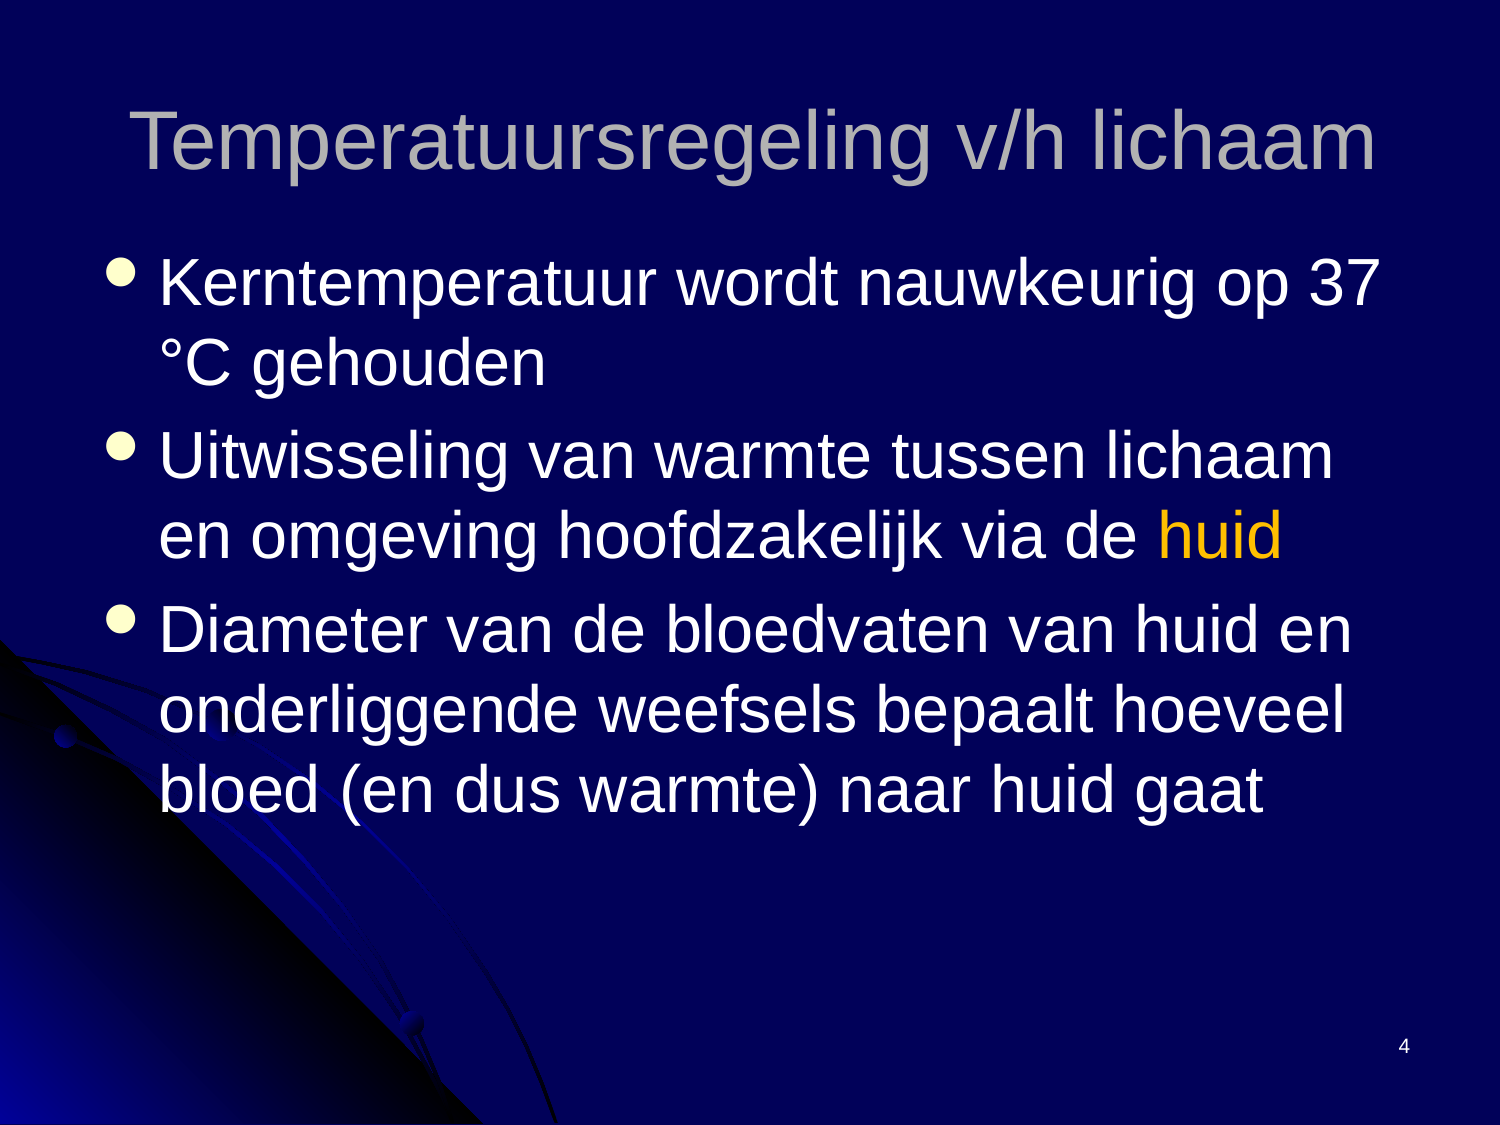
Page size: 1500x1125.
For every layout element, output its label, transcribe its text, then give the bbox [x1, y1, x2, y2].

list Kerntemperatuur wordt nauwkeurig op 37 °C gehouden Uitwisseling van warmte tussen lichaam en omgeving hoofdzakelijk via de huid Diameter van de bloedvaten van huid en onderliggende weefsels bepaalt hoeveel bloed (en dus warmte) naar huid gaat [86, 231, 1437, 1035]
title Temperatuursregeling v/h lichaam [76, 68, 1431, 205]
slide_number 4 [1074, 1035, 1425, 1100]
